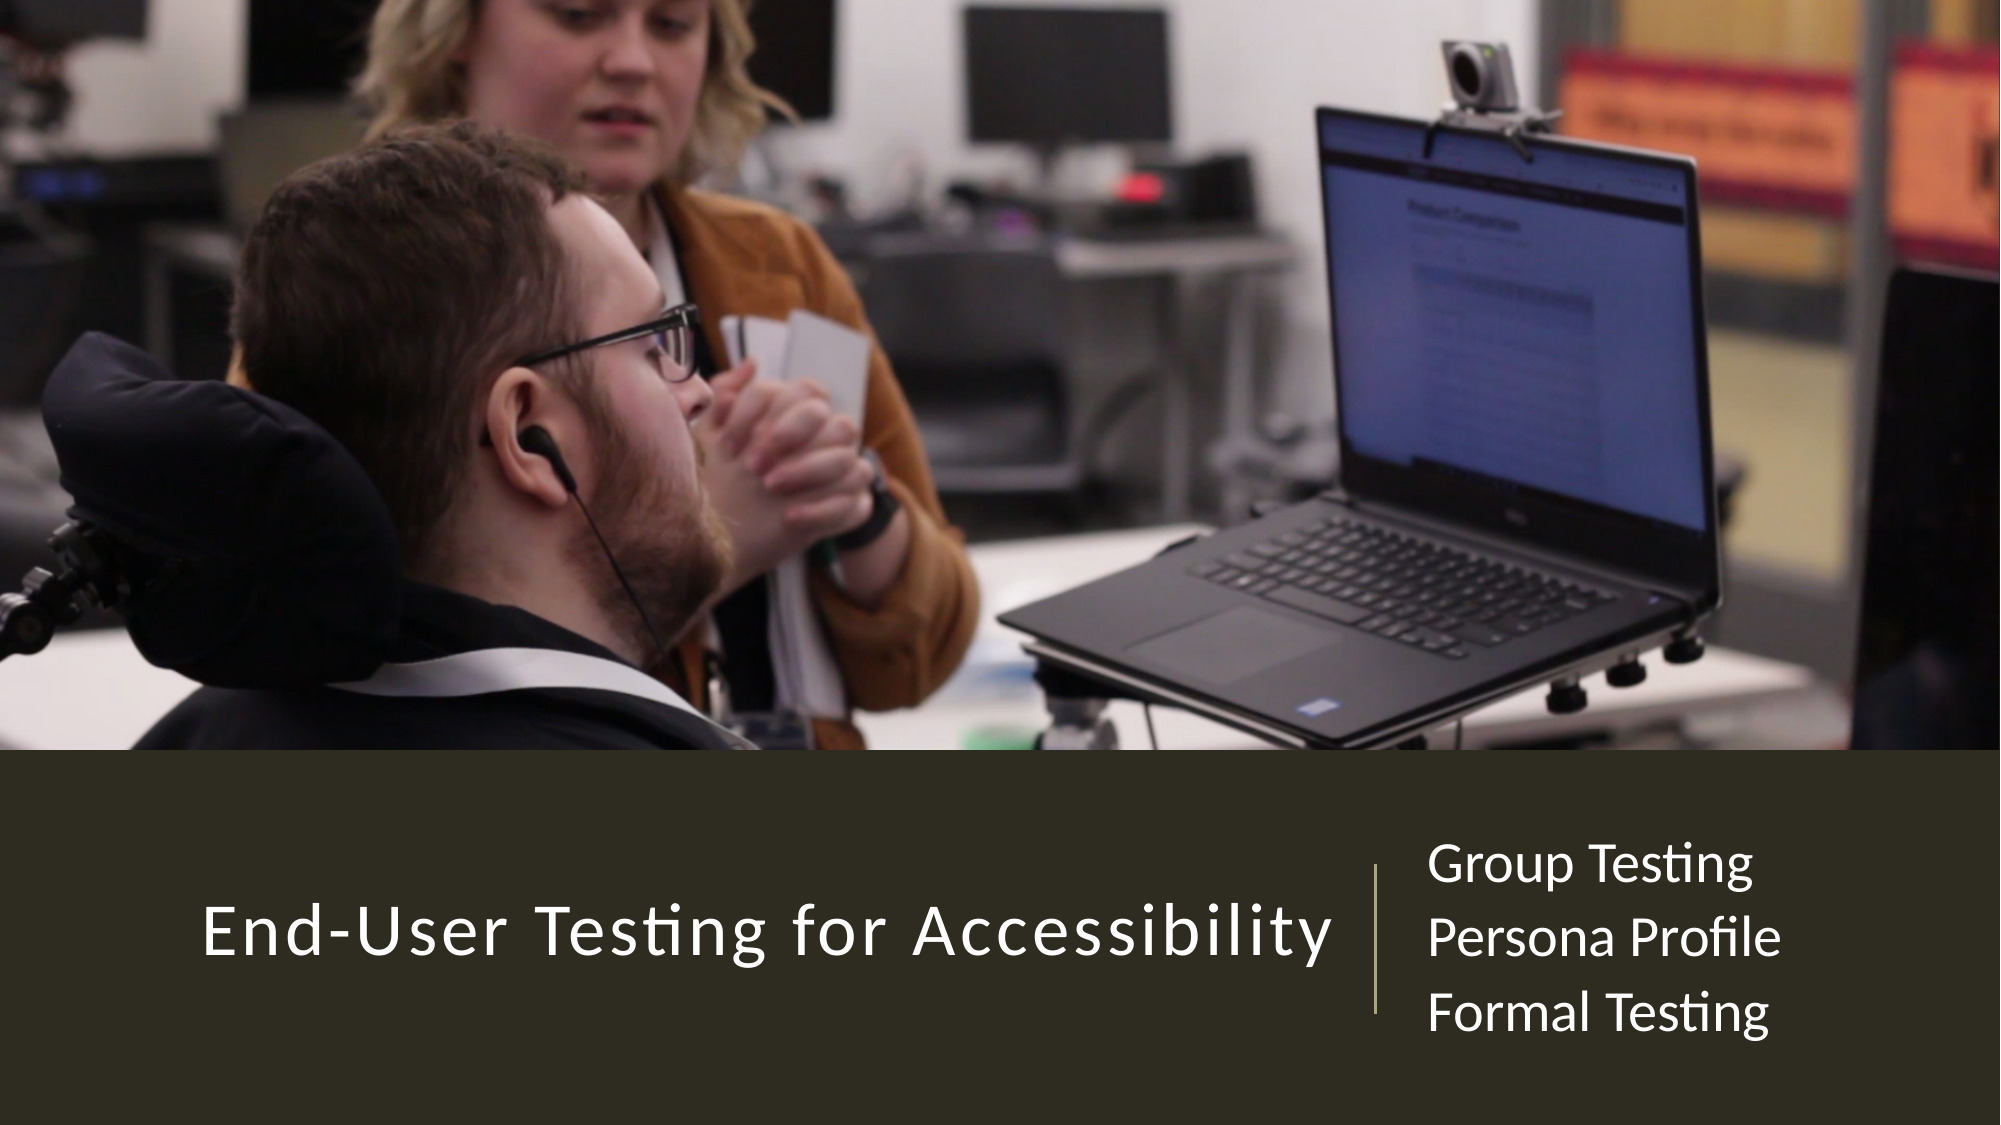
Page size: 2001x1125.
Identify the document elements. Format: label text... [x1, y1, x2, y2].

list Group Testing Persona Profile Formal Testing [1412, 813, 1961, 1054]
title End-User Testing for Accessibility [75, 813, 1350, 1054]
picture [0, 0, 2000, 751]
